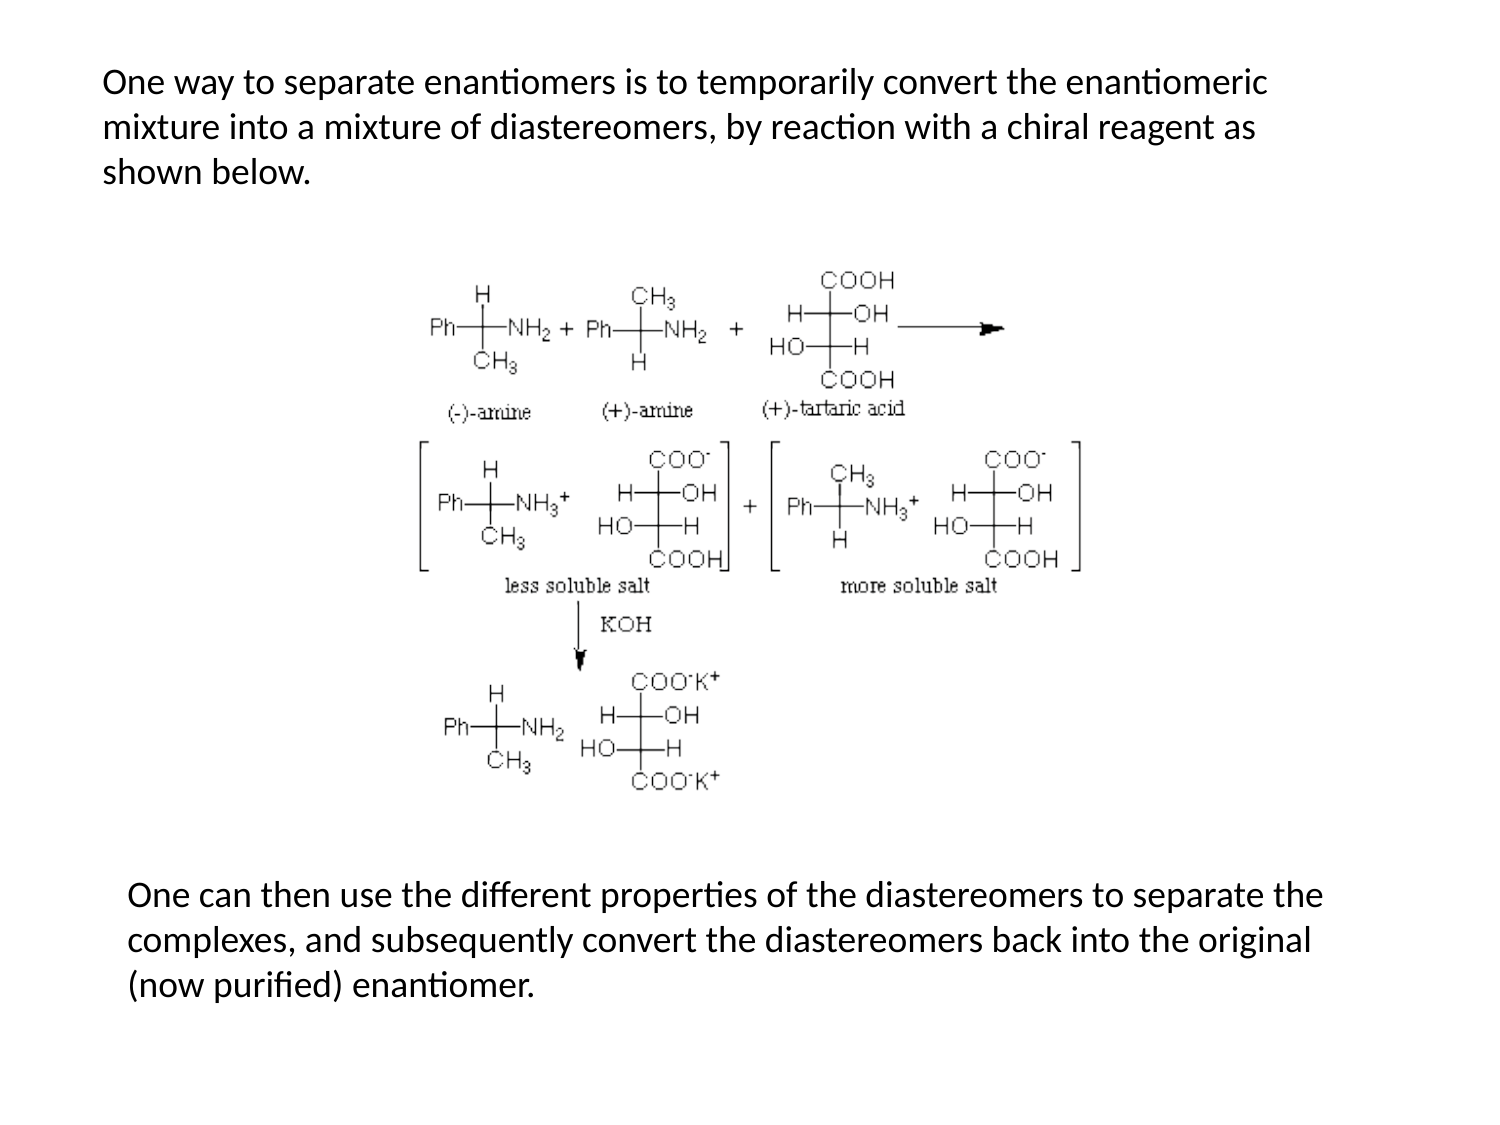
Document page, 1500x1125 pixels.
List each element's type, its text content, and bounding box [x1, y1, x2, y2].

text_box One can then use the different properties of the diastereomers to separate the complexes, and subsequently convert the diastereomers back into the original (now purified) enantiomer. [112, 862, 1400, 1013]
picture [412, 262, 1093, 801]
text_box One way to separate enantiomers is to temporarily convert the enantiomeric mixture into a mixture of diastereomers, by reaction with a chiral reagent as shown below. [87, 49, 1313, 200]
